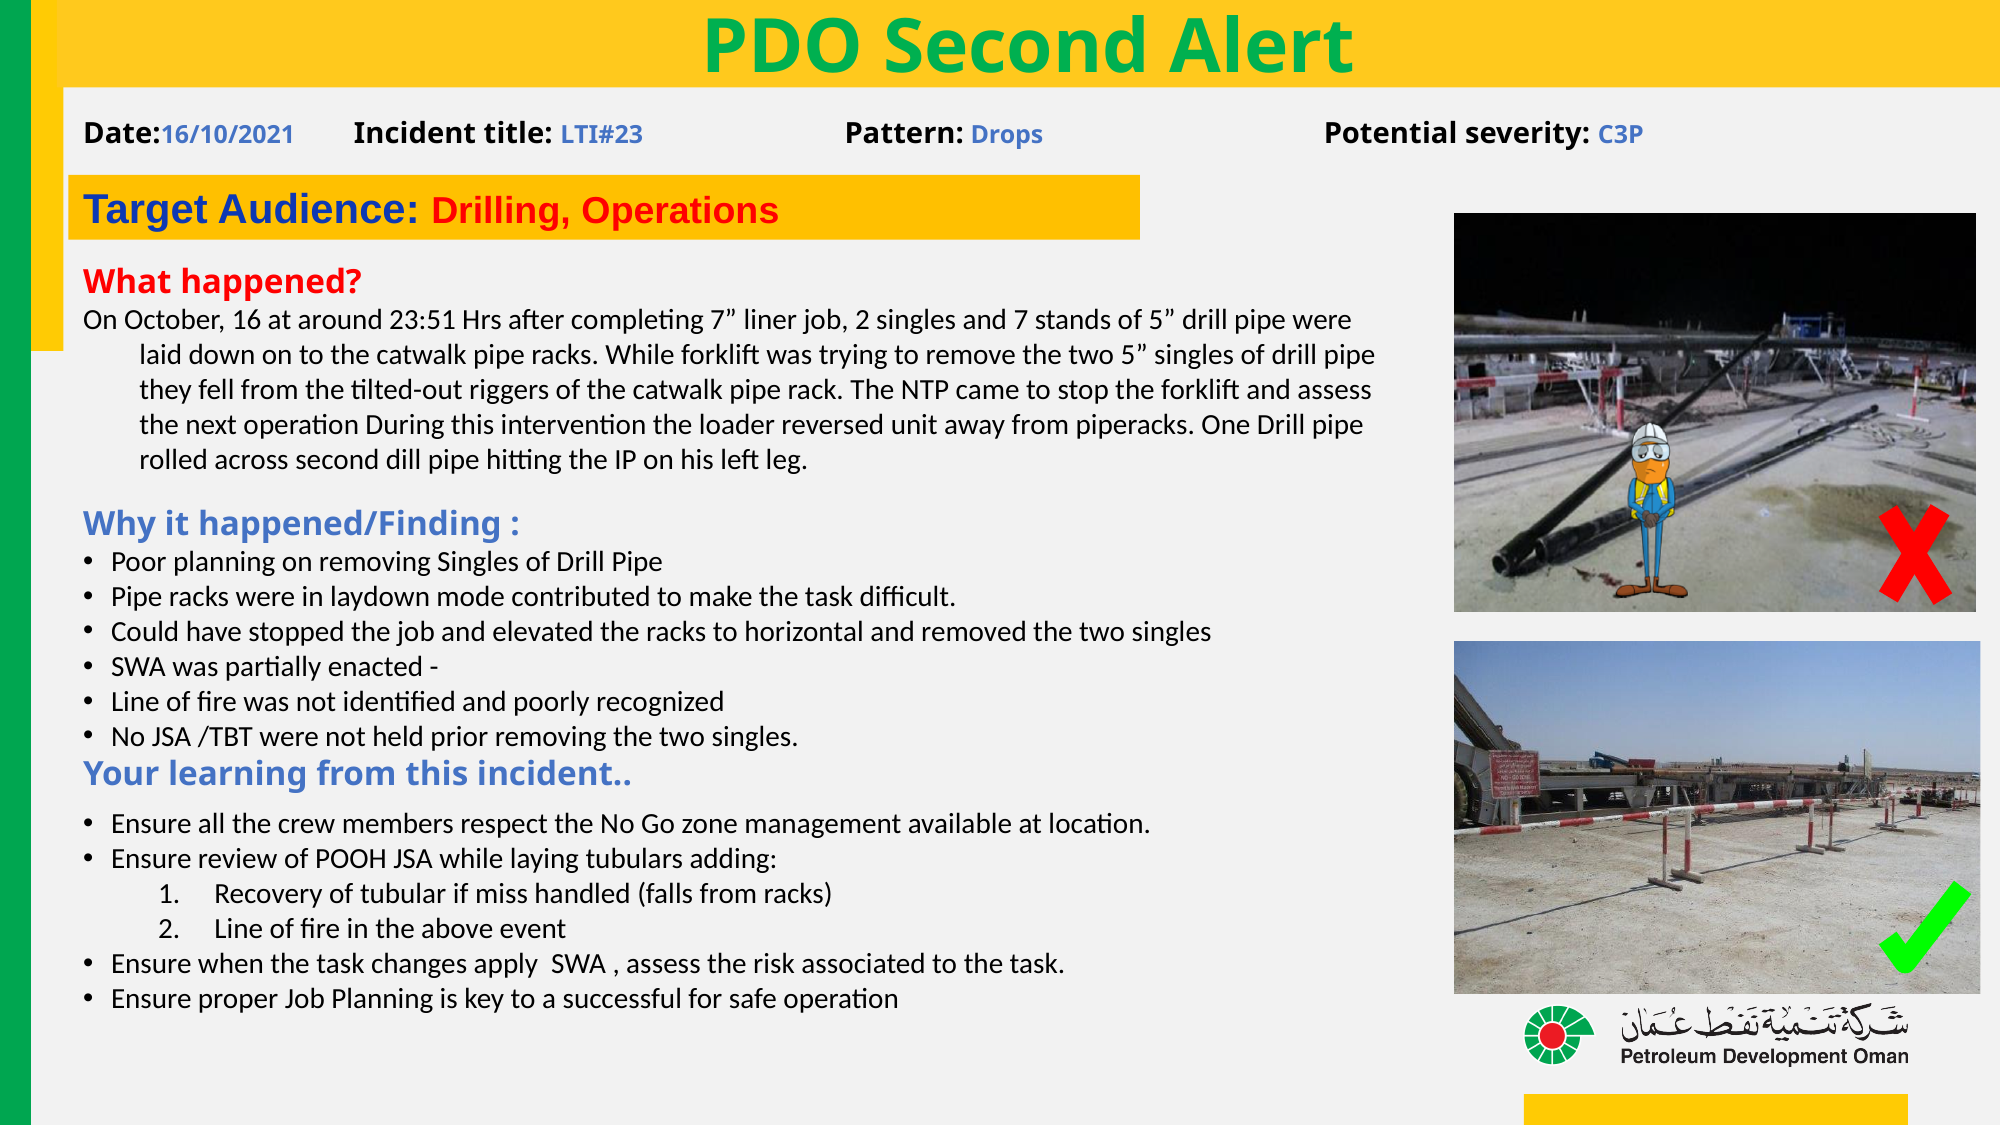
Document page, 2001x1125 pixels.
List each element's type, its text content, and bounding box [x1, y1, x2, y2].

picture [1454, 641, 1981, 994]
text_box What happened? On October, 16 at around 23:51 Hrs after completing 7” liner job, 2 singles and 7 stands of 5” drill pipe were laid down on to the catwalk pipe racks. While forklift was trying to remove the two 5” singles of drill pipe they fell from the tilted-out riggers of the catwalk pipe rack. The NTP came to stop the forklift and assess the next operation During this intervention the loader reversed unit away from piperacks. One Drill pipe rolled across second dill pipe hitting the IP on his left leg. Why it happened/Finding : Poor planning on removing Singles of Drill Pipe Pipe racks were in laydown mode contributed to make the task difficult. Could have stopped the job and elevated the racks to horizontal and removed the two singles SWA was partially enacted - Line of fire was not identified and poorly recognized No JSA /TBT were not held prior removing the two singles. Your learning from this incident.. Ensure all the crew members respect the No Go zone management available at location. Ensure review of POOH JSA while laying tubulars adding: Recovery of tubular if miss handled (falls from racks) Line of fire in the above event Ensure when the task changes apply SWA , assess the risk associated to the task. Ensure proper Job Planning is key to a successful for safe operation [68, 252, 1411, 1022]
text_box Target Audience: Drilling, Operations [68, 174, 1140, 240]
picture [1454, 213, 1976, 612]
picture [1523, 1003, 1908, 1067]
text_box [1887, 509, 1943, 600]
text_box PDO Second Alert [56, 0, 2000, 88]
text_box Date:16/10/2021 Incident title: LTI#23 Pattern: Drops Potential severity: C3P [68, 103, 1976, 158]
